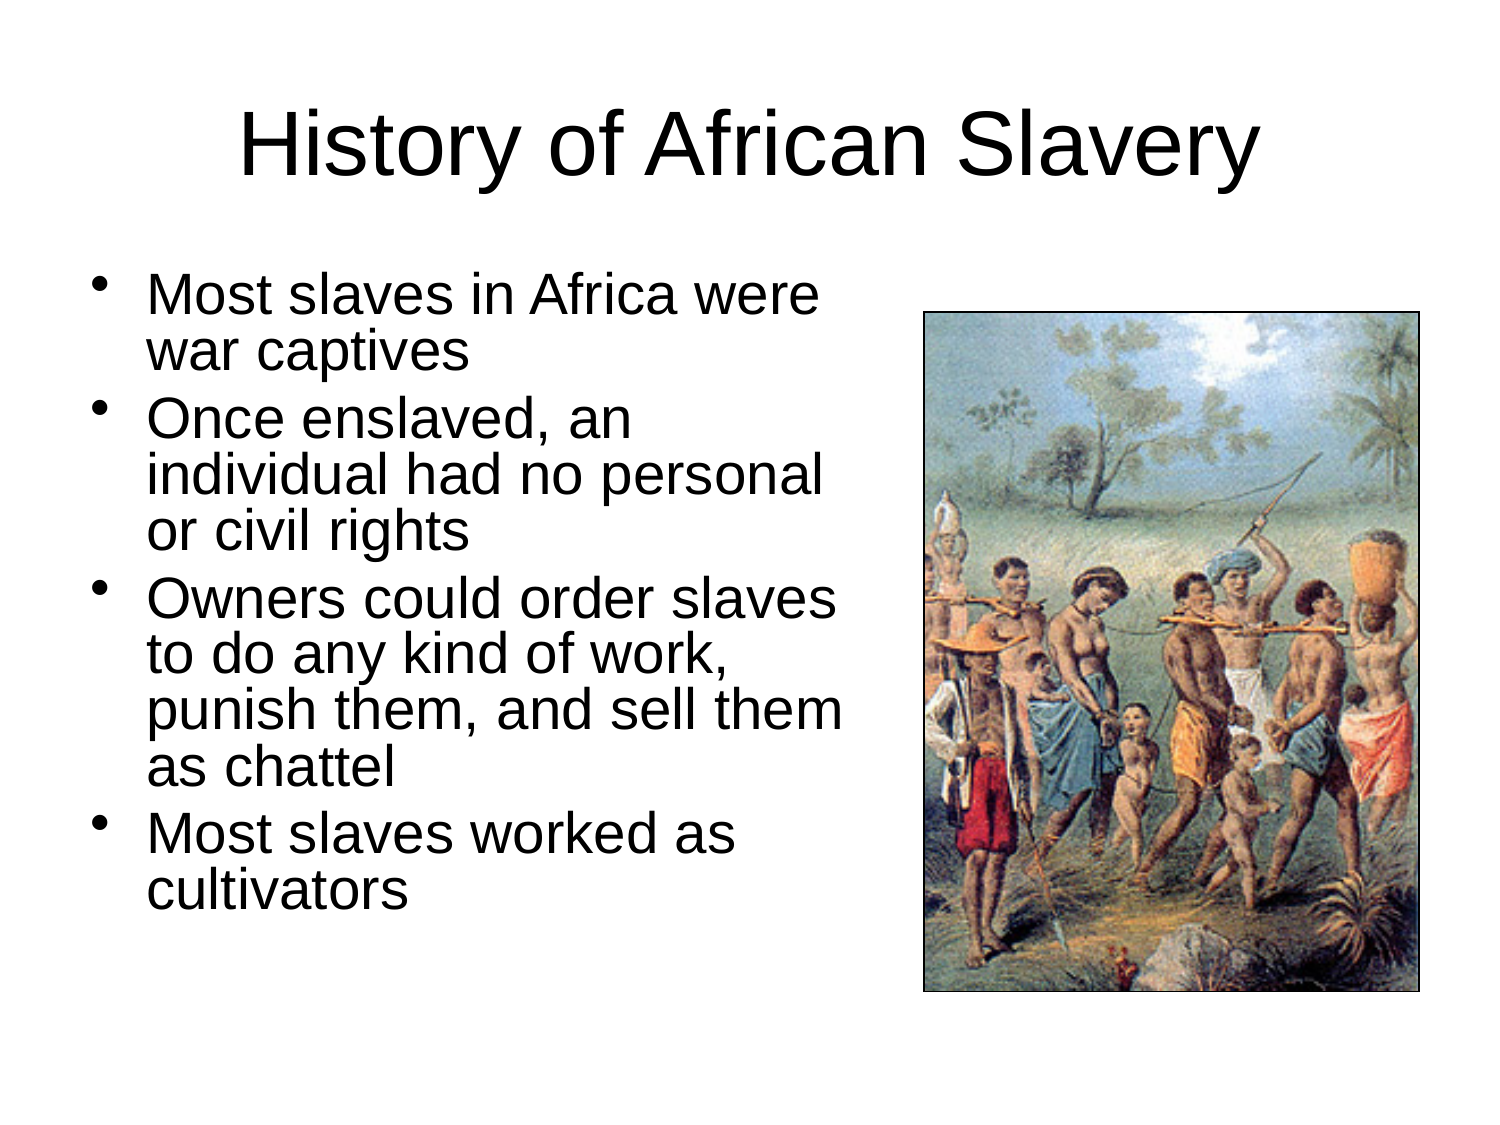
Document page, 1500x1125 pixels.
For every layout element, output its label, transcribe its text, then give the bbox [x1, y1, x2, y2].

picture [924, 312, 1419, 992]
list Most slaves in Africa were war captives Once enslaved, an individual had no personal or civil rights Owners could order slaves to do any kind of work, punish them, and sell them as chattel Most slaves worked as cultivators [75, 262, 863, 1005]
title History of African Slavery [75, 45, 1425, 233]
